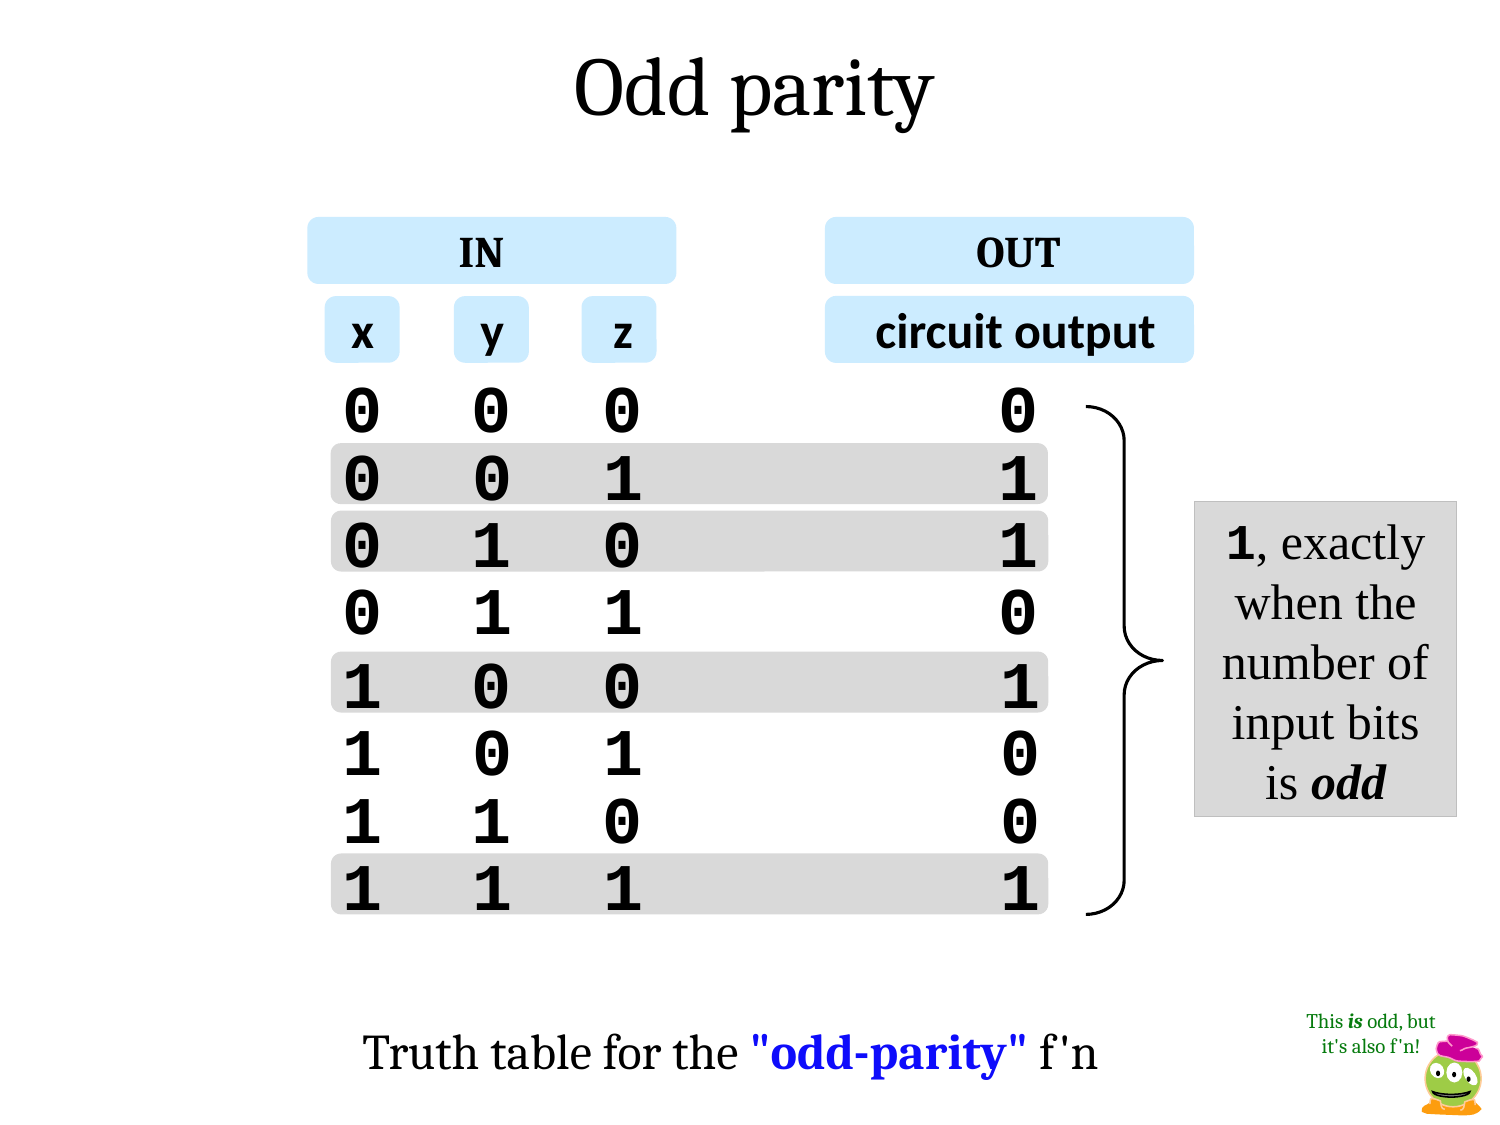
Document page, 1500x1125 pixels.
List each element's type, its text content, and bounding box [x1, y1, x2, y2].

text_box [1076, 216, 1195, 284]
text_box x [300, 291, 425, 358]
text_box [307, 216, 443, 284]
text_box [1422, 1034, 1484, 1116]
text_box 0 [426, 358, 557, 426]
text_box IN [443, 215, 520, 284]
text_box circuit output [809, 291, 1222, 367]
text_box 1 [952, 426, 1085, 493]
text_box [1085, 406, 1163, 915]
text_box 0 [299, 493, 425, 589]
text_box 1 [557, 426, 689, 493]
text_box 0 [557, 358, 689, 426]
text_box [520, 216, 677, 284]
text_box 1 [300, 836, 425, 932]
text_box 0 [426, 634, 557, 701]
text_box 1 [954, 634, 1085, 701]
text_box 0 [300, 560, 425, 634]
text_box 1 [426, 493, 557, 560]
text_box 1 [299, 634, 425, 730]
text_box 0 [557, 634, 689, 701]
text_box 1 [557, 560, 689, 634]
text_box z [557, 291, 689, 358]
text_box 0 [954, 701, 1085, 769]
text_box [689, 651, 954, 713]
text_box 1 [557, 701, 689, 769]
text_box 0 [952, 560, 1085, 656]
text_box This is odd, but it's also f'n! [1277, 999, 1465, 1065]
text_box y [426, 291, 557, 358]
text_box Truth table for the "odd-parity" f'n [174, 1011, 1275, 1087]
text_box 0 [952, 358, 1085, 426]
text_box 1 [299, 769, 425, 864]
text_box 0 [557, 493, 689, 560]
text_box 0 [954, 769, 1085, 836]
text_box [824, 216, 961, 284]
text_box 1 [426, 560, 557, 634]
text_box Odd parity [161, 24, 1349, 140]
text_box OUT [961, 215, 1076, 284]
text_box 1 [300, 701, 425, 769]
text_box [689, 443, 952, 505]
text_box 0 [426, 426, 557, 493]
text_box 1, exactly when the number of input bits is odd [1194, 501, 1457, 817]
text_box 0 [299, 358, 425, 454]
text_box 0 [426, 701, 557, 769]
text_box [689, 853, 954, 915]
text_box [689, 510, 952, 572]
text_box 1 [952, 493, 1085, 560]
text_box 0 [300, 426, 425, 493]
text_box 1 [954, 836, 1086, 932]
text_box 1 [557, 836, 689, 932]
text_box 1 [426, 836, 557, 932]
text_box 1 [426, 769, 557, 836]
text_box 0 [557, 769, 689, 836]
